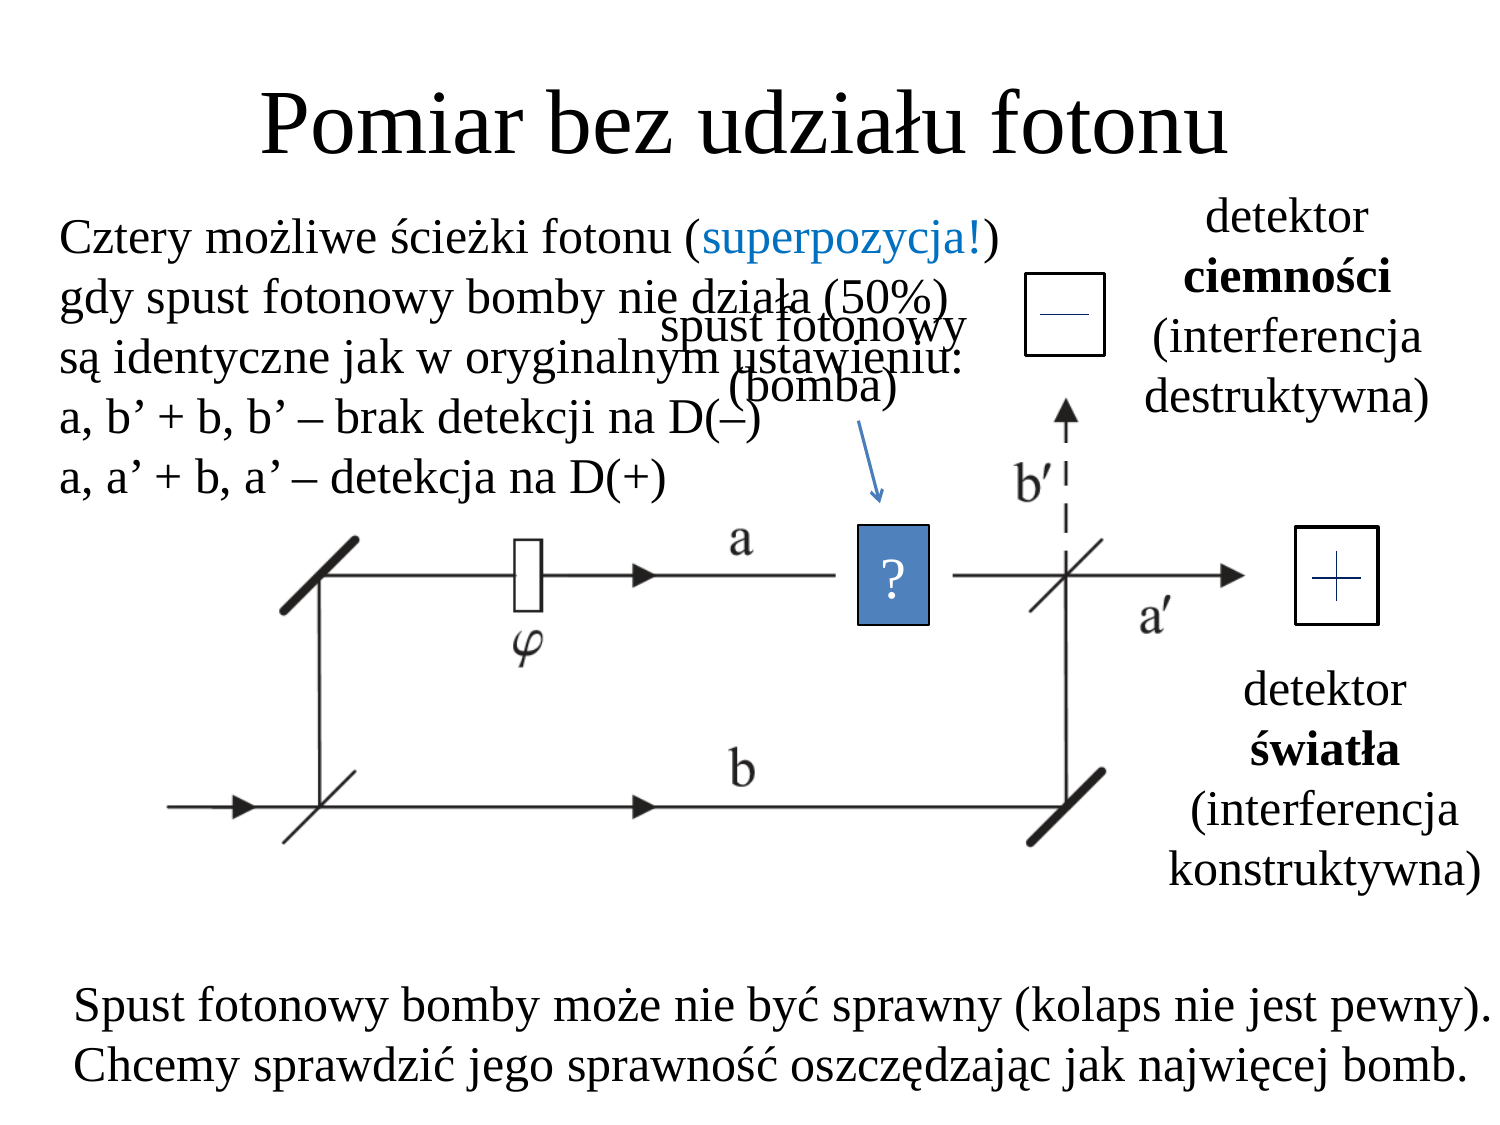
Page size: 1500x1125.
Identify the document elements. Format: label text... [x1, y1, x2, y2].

text_box Spust fotonowy bomby może nie być sprawny (kolaps nie jest pewny). Chcemy sprawdzić jego sprawność oszczędzając jak najwięcej bomb. [59, 964, 1500, 1099]
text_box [643, 284, 985, 504]
text_box detektor ciemności (interferencja destruktywna) [1129, 175, 1446, 430]
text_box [835, 513, 954, 652]
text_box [1024, 272, 1379, 626]
text_box Cztery możliwe ścieżki fotonu (superpozycja!) gdy spust fotonowy bomby nie działa (50%) są identyczne jak w oryginalnym ustawieniu: a, b’ + b, b’ – brak detekcji na D(–) a, a’ + b, a’ – detekcja na D(+) [44, 196, 1015, 511]
title Pomiar bez udziału fotonu [70, 23, 1421, 211]
text_box detektor światła (interferencja konstruktywna) [1153, 647, 1498, 903]
picture [112, 357, 1289, 893]
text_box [1312, 550, 1362, 602]
